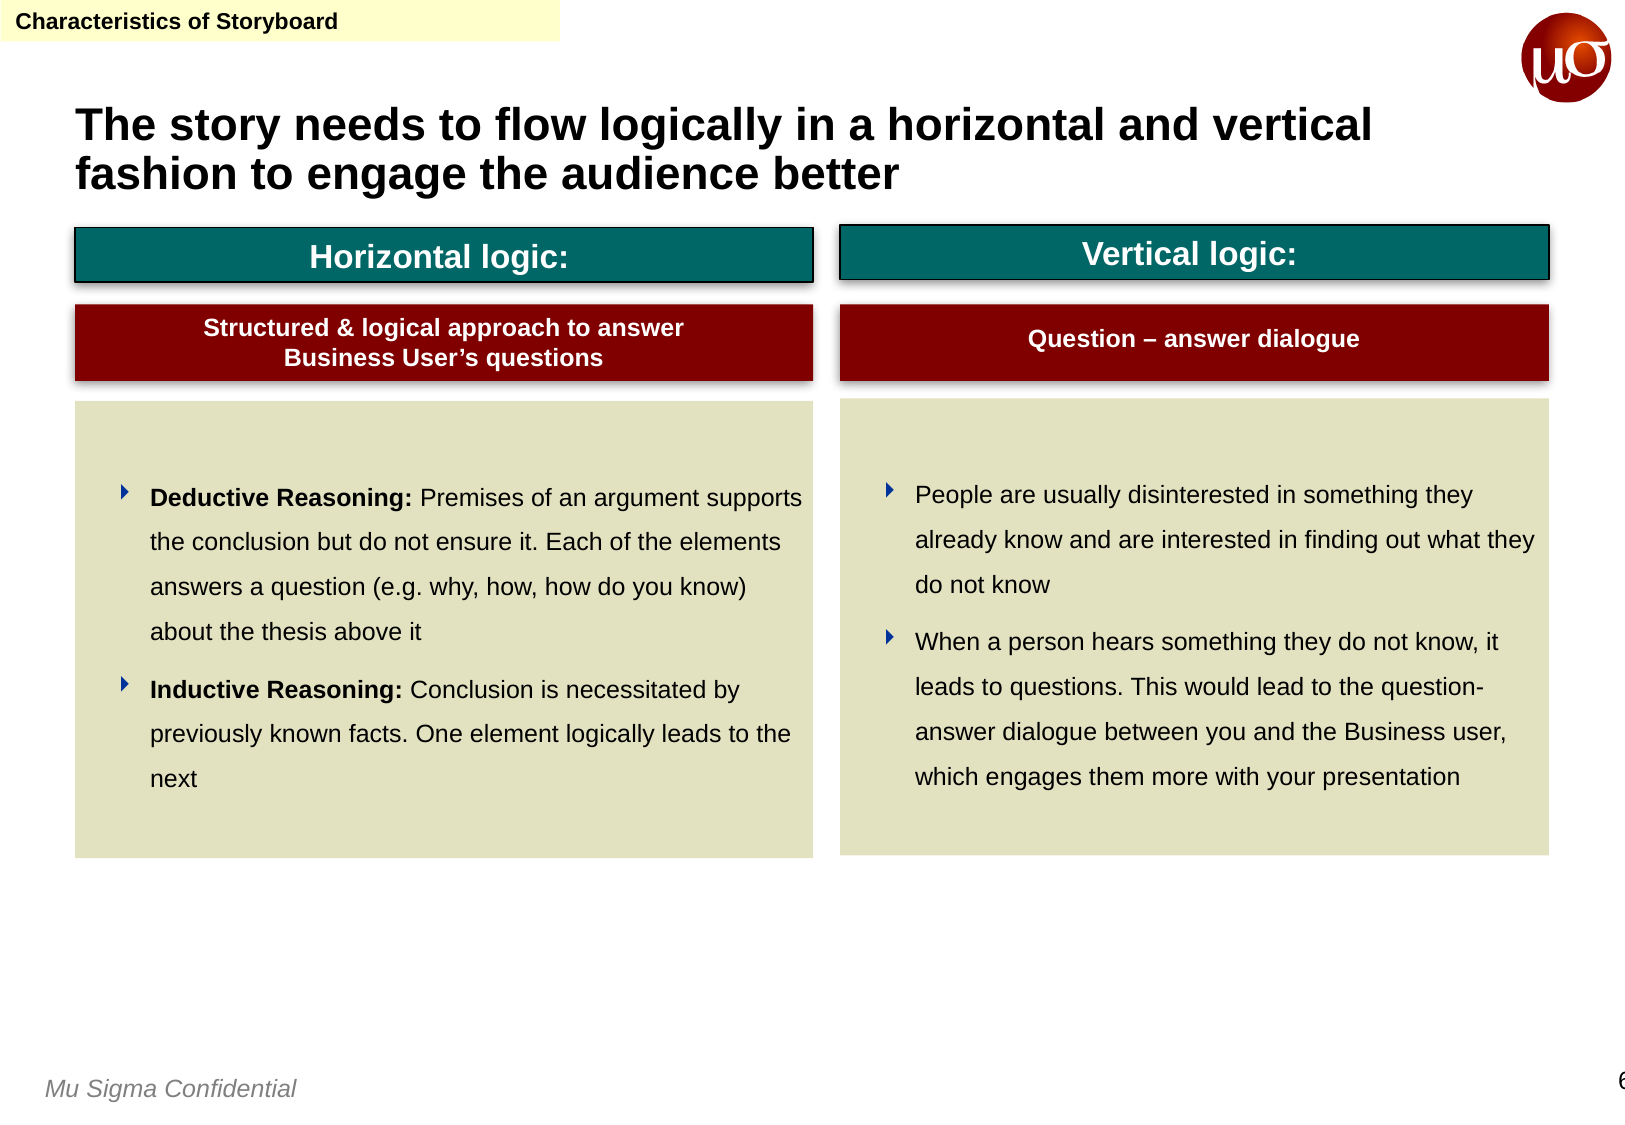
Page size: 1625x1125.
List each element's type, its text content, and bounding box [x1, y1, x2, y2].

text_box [839, 304, 1550, 394]
text_box Horizontal logic: [74, 227, 814, 283]
text_box People are usually disinterested in something they already know and are interested in finding out what they do not know When a person hears something they do not know, it leads to questions. This would lead to the question-answer dialogue between you and the Business user, which engages them more with your presentation [840, 403, 1549, 856]
text_box Vertical logic: [839, 224, 1550, 280]
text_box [74, 304, 814, 414]
picture [1516, 12, 1615, 103]
title The story needs to flow logically in a horizontal and vertical fashion to engage the audience better [74, 62, 1550, 201]
list Deductive Reasoning: Premises of an argument supports the conclusion but do not ensure it. Each of the elements answers a question (e.g. why, how, how do you know) about the thesis above it Inductive Reasoning: Conclusion is necessitated by previously known facts. One element logically leads to the next [74, 423, 814, 859]
text_box Characteristics of Storyboard [0, 0, 560, 42]
